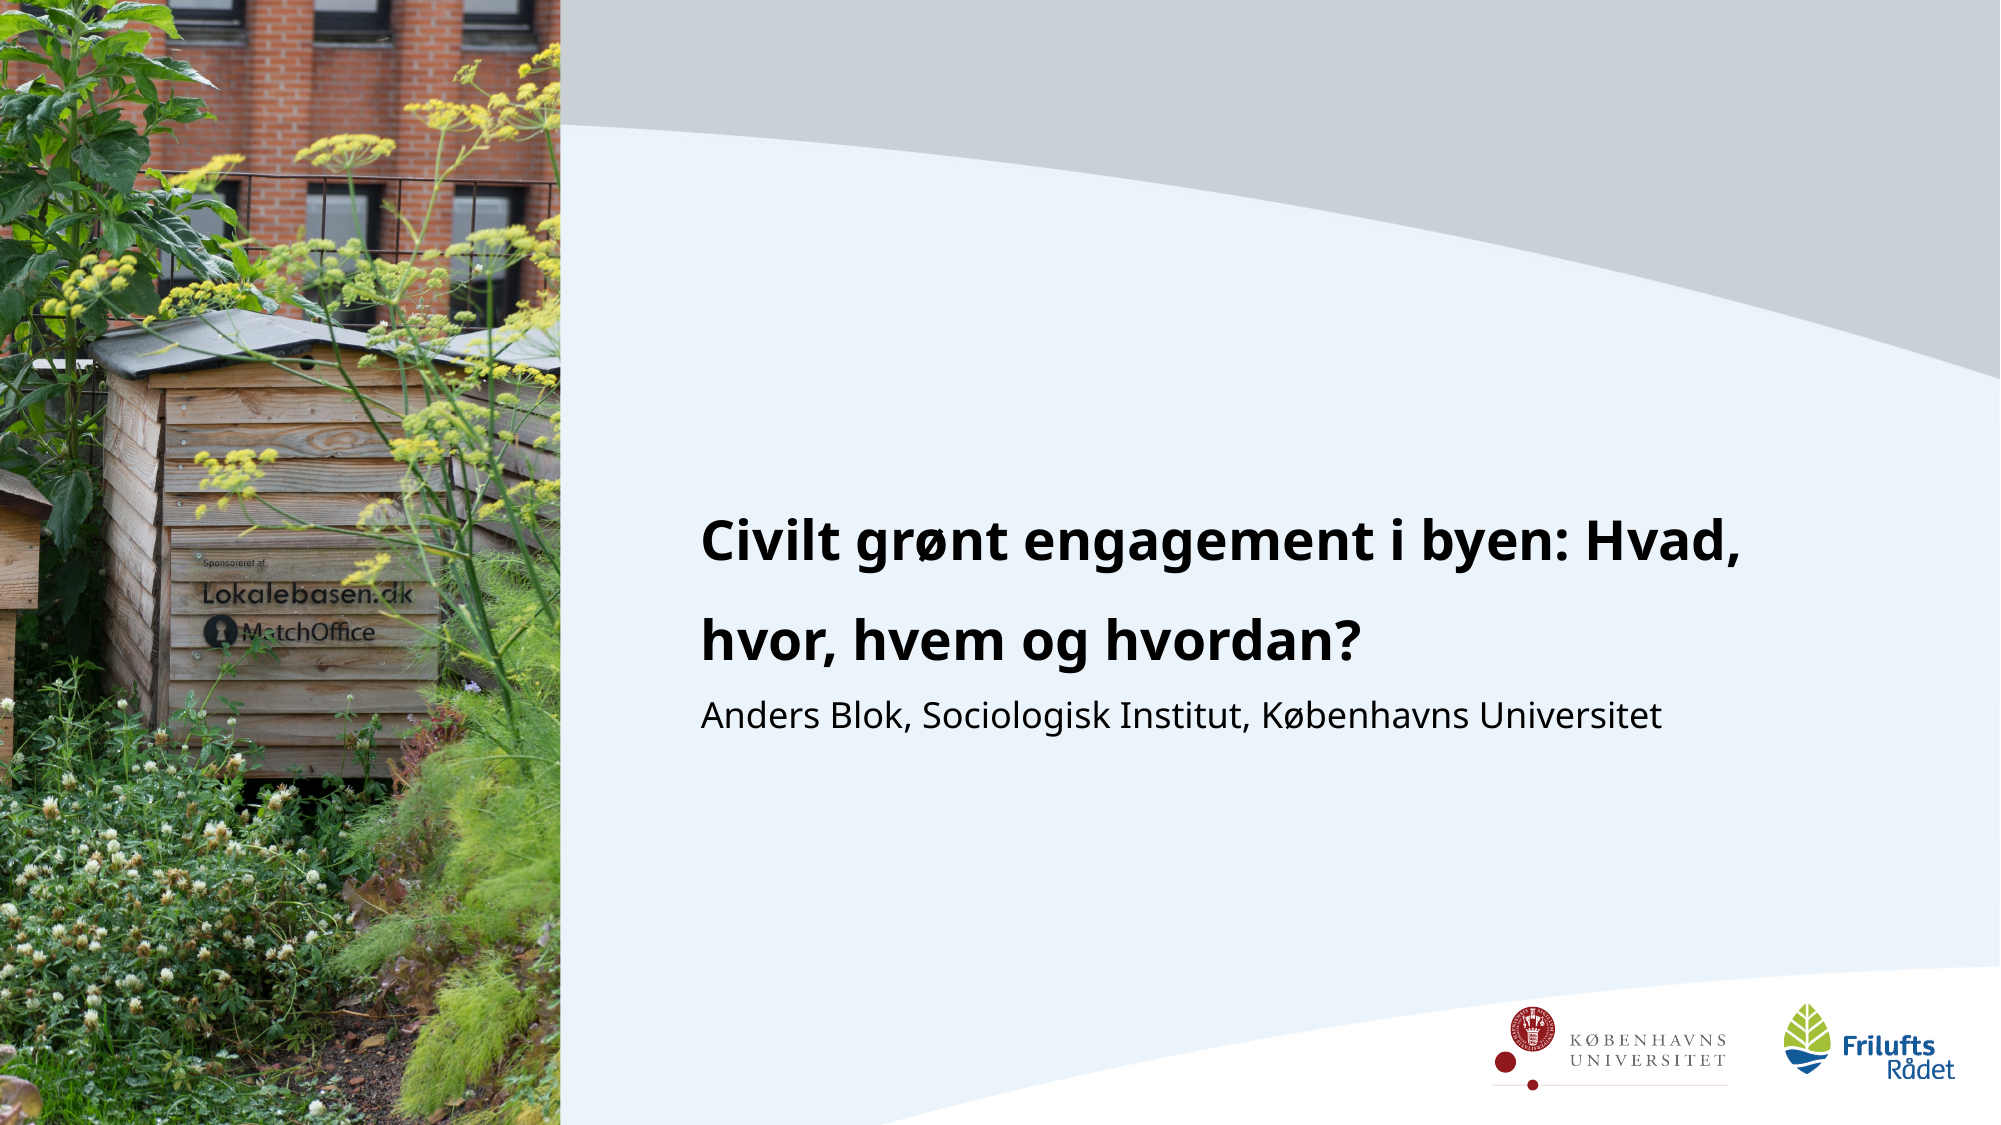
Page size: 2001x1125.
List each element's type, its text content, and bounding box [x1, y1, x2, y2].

picture [0, 0, 2000, 1125]
text_box Civilt grønt engagement i byen: Hvad, hvor, hvem og hvordan? Anders Blok, Sociologisk Institut, Københavns Universitet [686, 461, 1864, 747]
